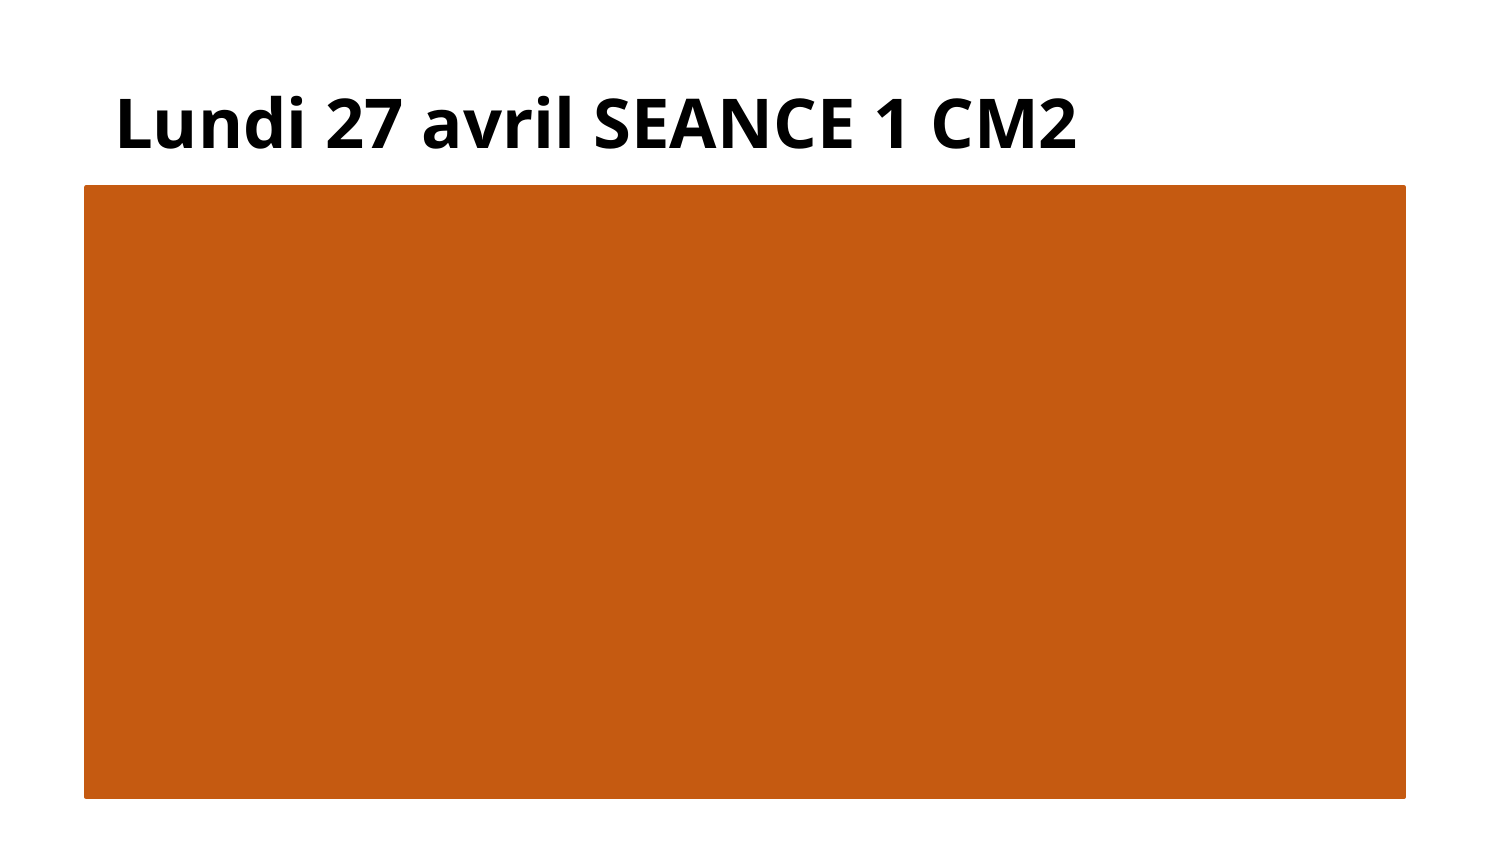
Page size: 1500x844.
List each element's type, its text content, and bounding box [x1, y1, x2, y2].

text_box Lundi 27 avril SEANCE 1 CM2 [103, 44, 1397, 187]
text_box [86, 187, 1405, 797]
